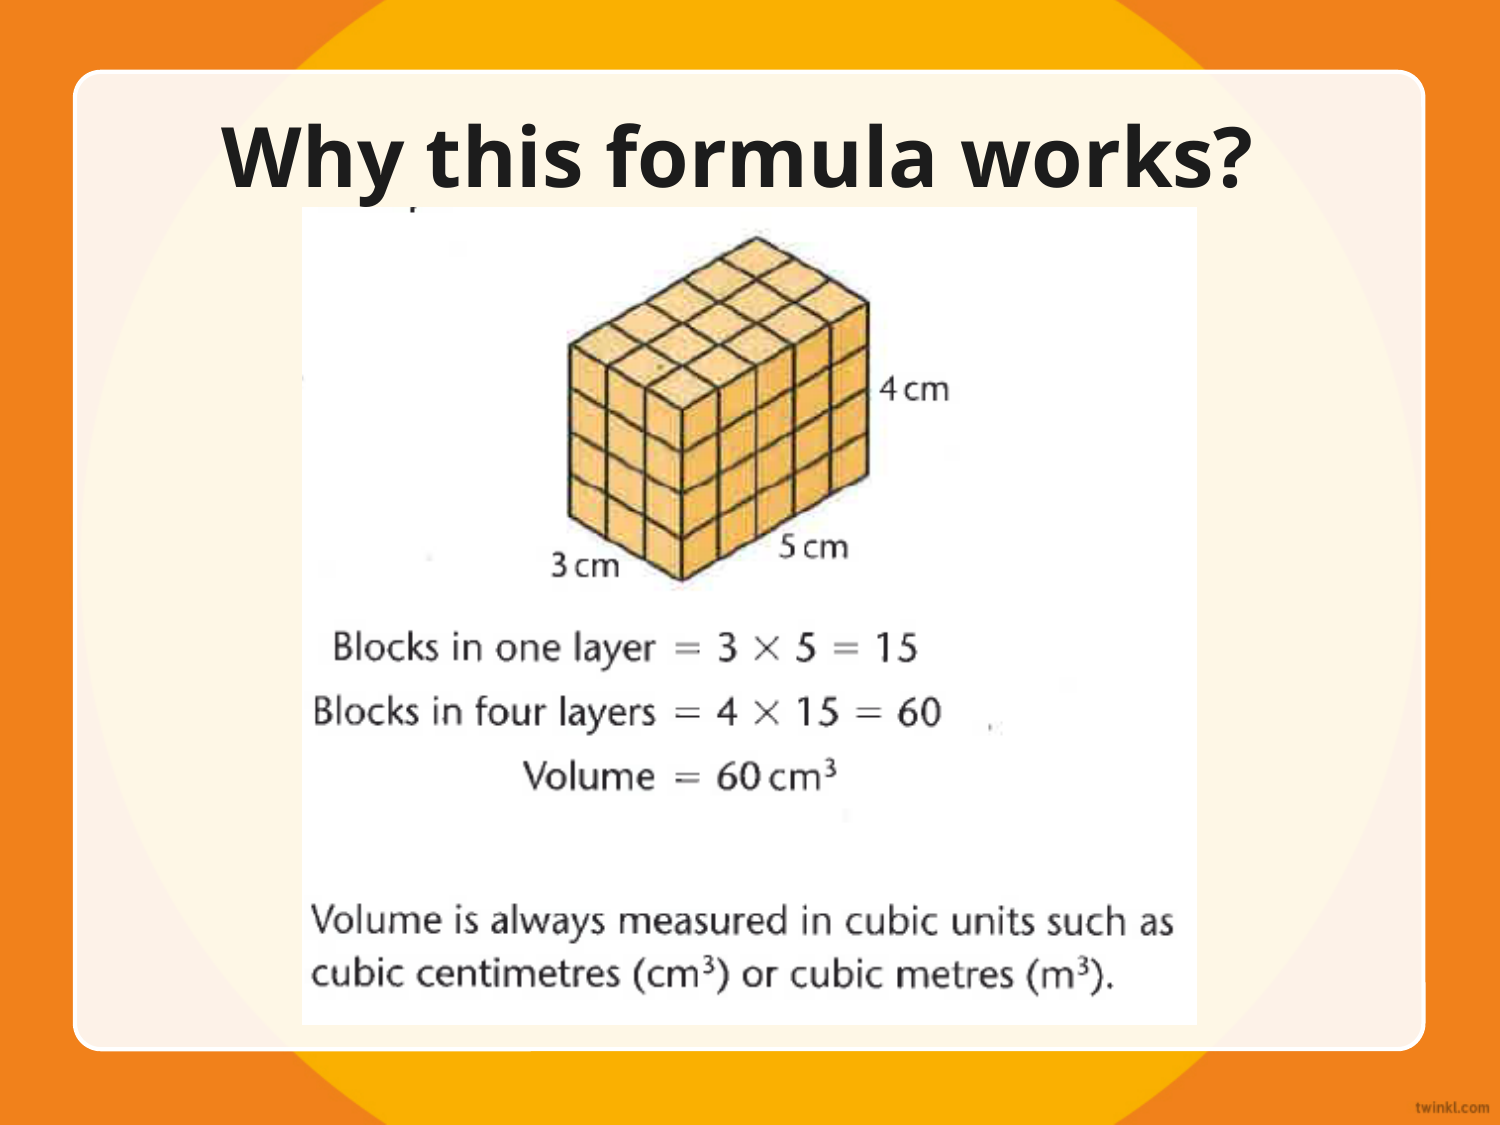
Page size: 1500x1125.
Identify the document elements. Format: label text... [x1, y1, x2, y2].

picture [0, 0, 1500, 1125]
title Why this formula works? [75, 78, 1424, 242]
